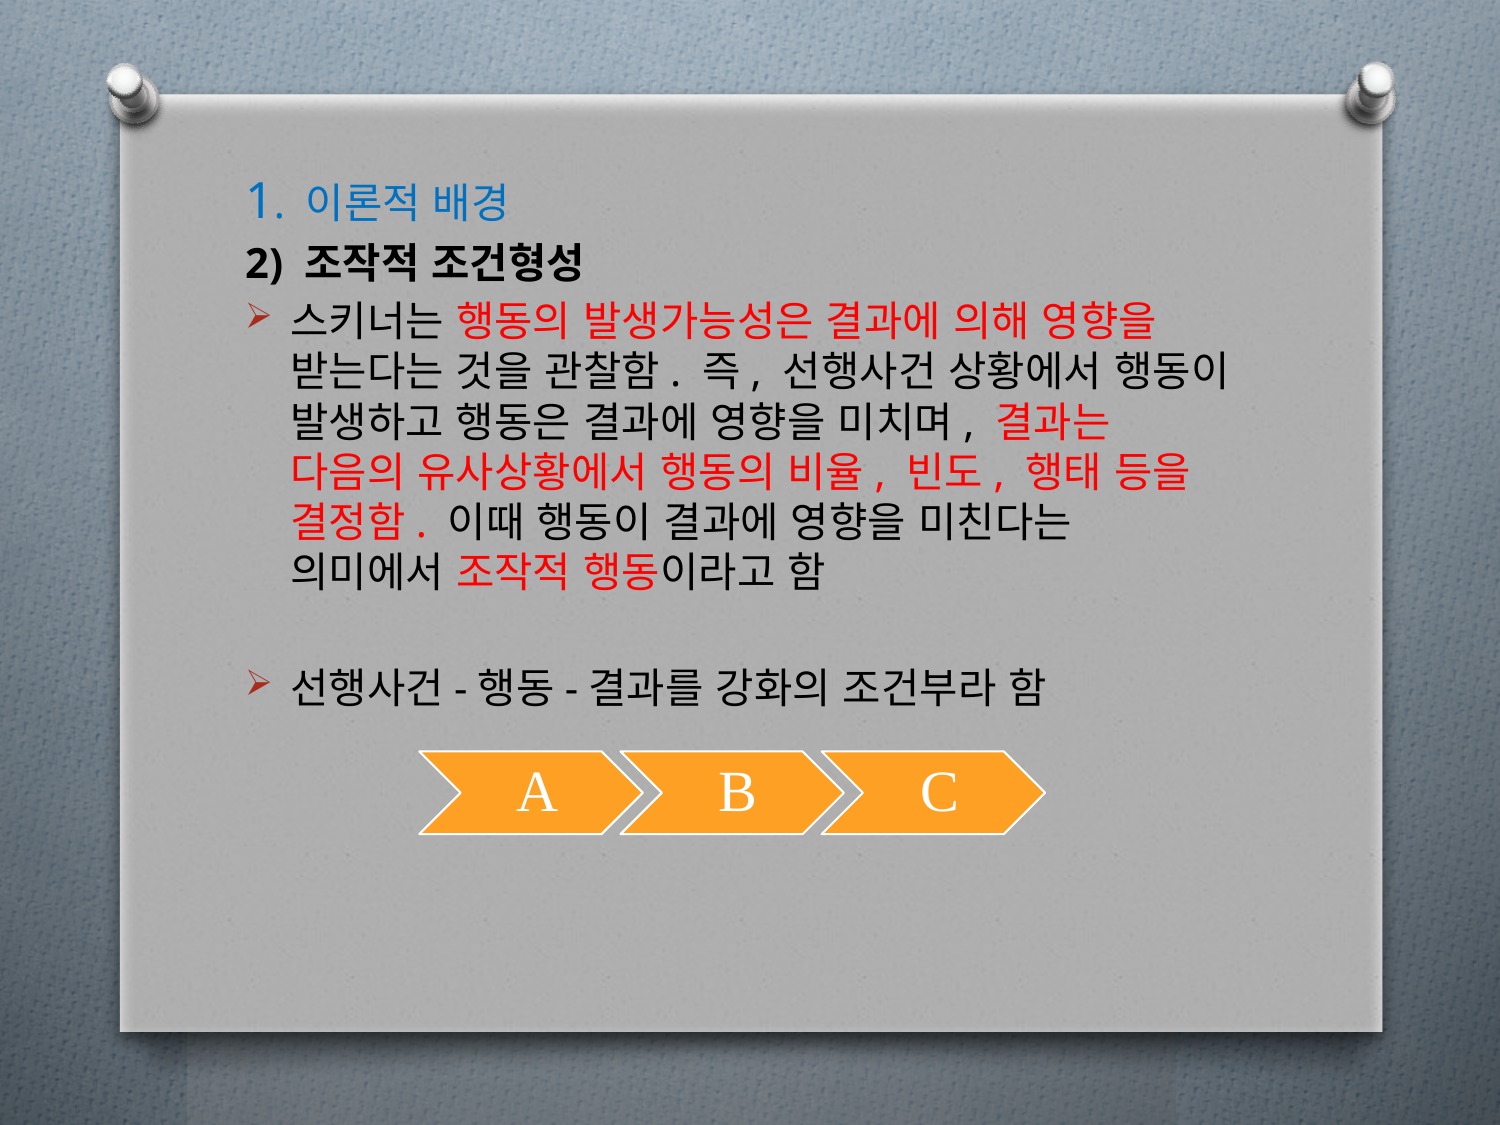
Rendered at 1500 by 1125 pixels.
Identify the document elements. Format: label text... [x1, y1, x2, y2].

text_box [419, 751, 1046, 835]
list 1. 이론적 배경 2) 조작적 조건형성 스키너는 행동의 발생가능성은 결과에 의해 영향을 받는다는 것을 관찰함. 즉, 선행사건 상황에서 행동이 발생하고 행동은 결과에 영향을 미치며, 결과는 다음의 유사상황에서 행동의 비율, 빈도, 행태 등을 결정함. 이때 행동이 결과에 영향을 미친다는 의미에서 조작적 행동이라고 함 선행사건-행동-결과를 강화의 조건부라 함 [230, 160, 1247, 904]
picture [75, 29, 198, 153]
picture [1317, 35, 1439, 156]
